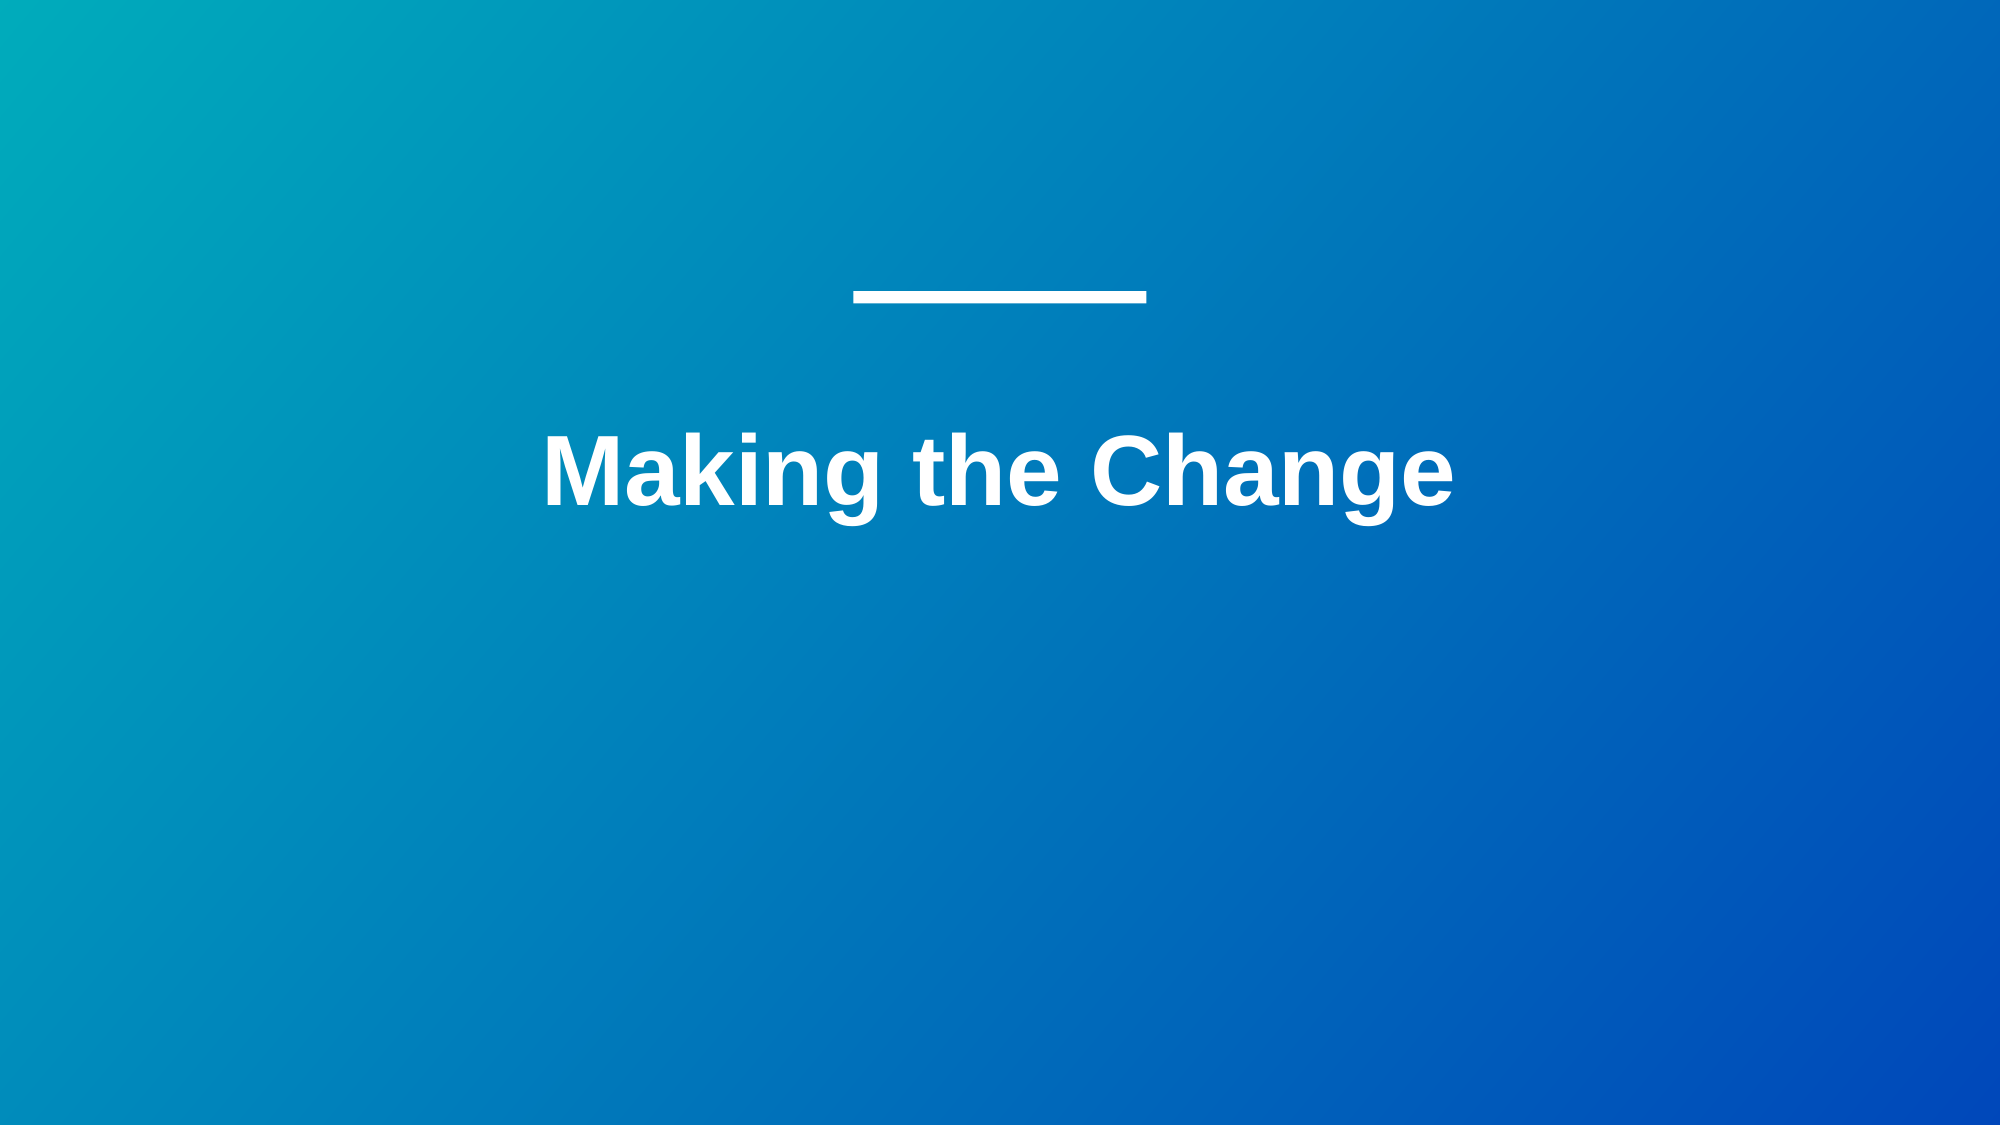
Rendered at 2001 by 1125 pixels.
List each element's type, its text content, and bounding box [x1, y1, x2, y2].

text_box [852, 290, 1148, 304]
title Making the Change [136, 411, 1862, 563]
